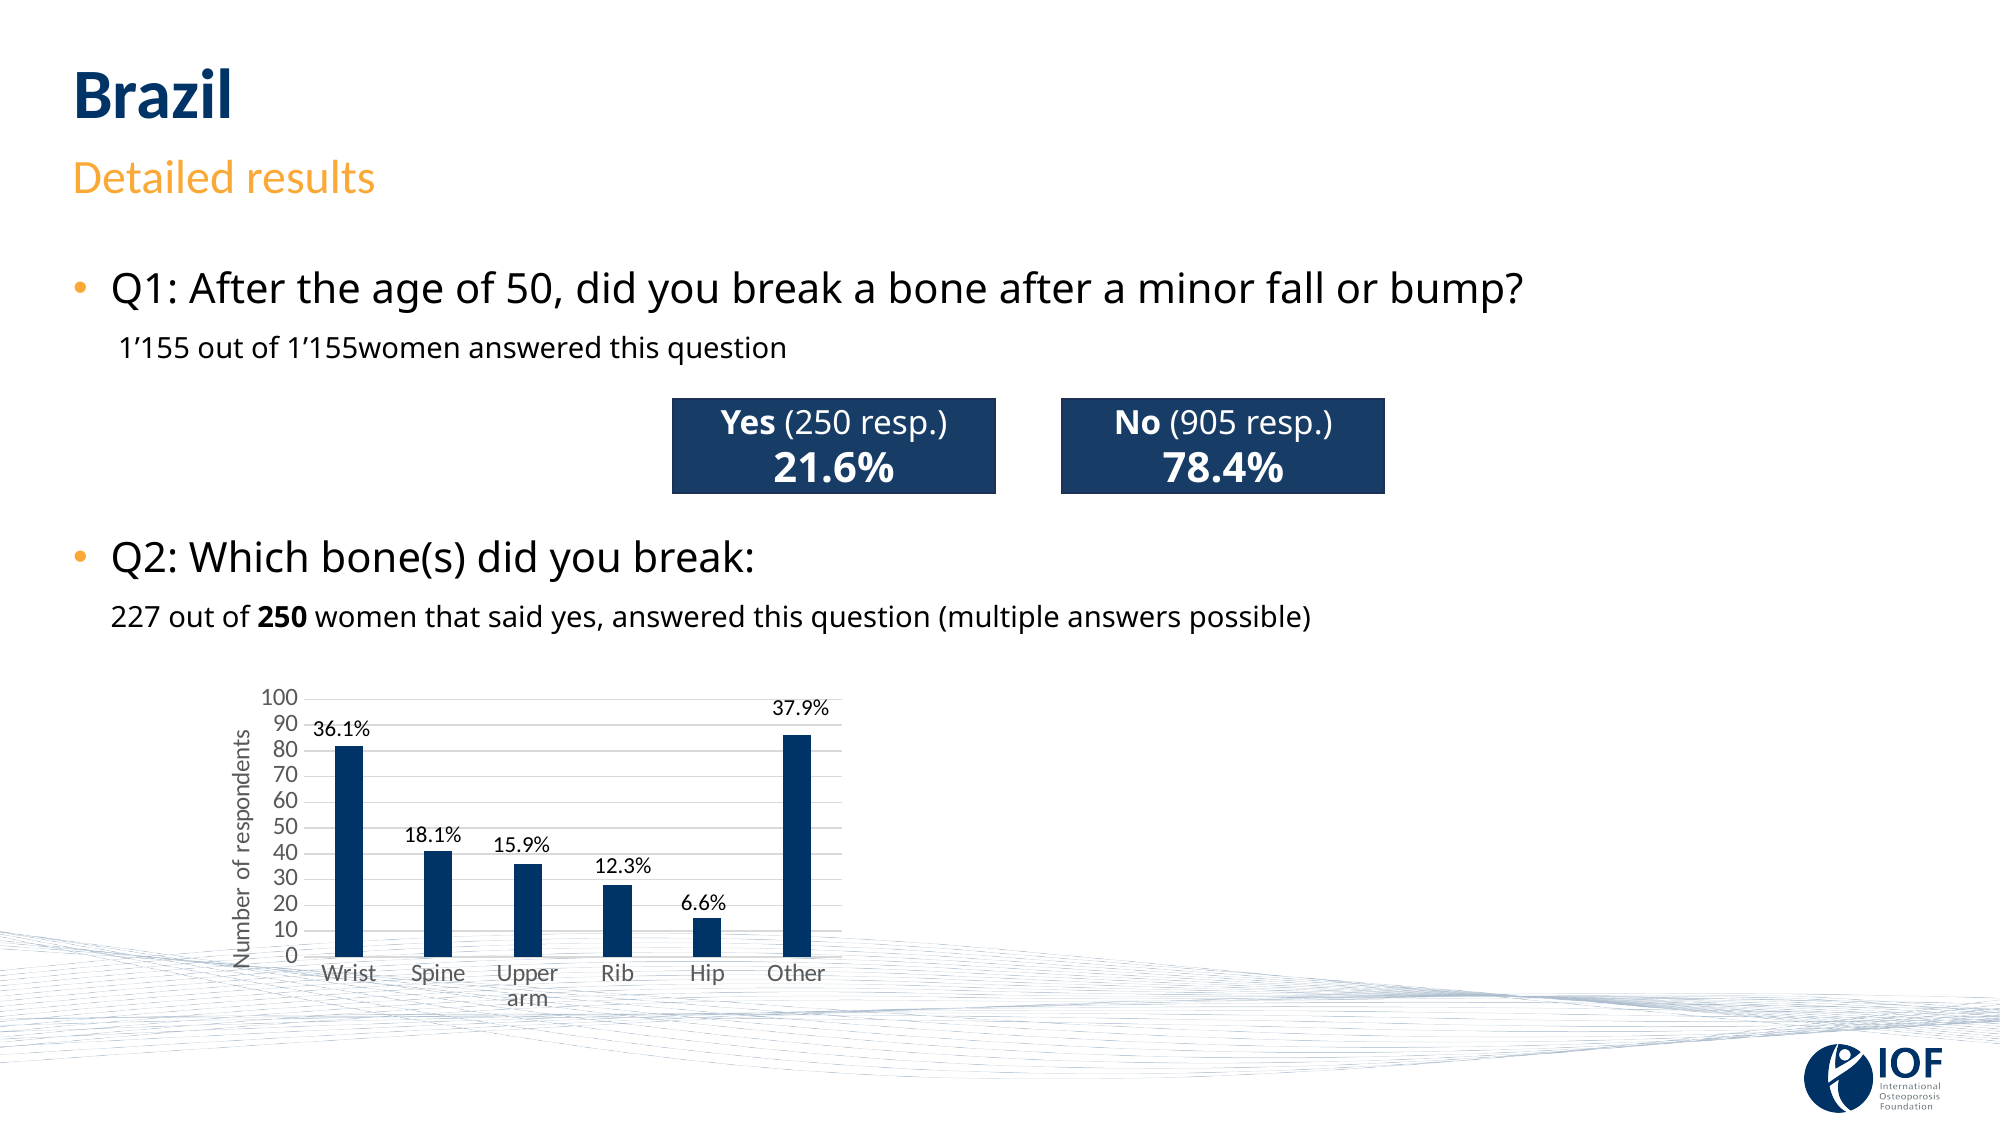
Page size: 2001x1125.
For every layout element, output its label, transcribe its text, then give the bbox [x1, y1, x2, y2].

picture [0, 103, 2000, 1113]
chart [223, 673, 864, 1048]
subtitle Detailed results [57, 144, 1942, 219]
title Brazil [58, 45, 1942, 144]
text_box Q2: Which bone(s) did you break: 227 out of 250 women that said yes, answered this question (multiple answers possible) [58, 528, 1895, 674]
text_box No (905 resp.) 78.4% [1061, 398, 1385, 494]
list Q1: After the age of 50, did you break a bone after a minor fall or bump? 1’155 out of 1’155women answered this question [58, 259, 1895, 405]
text_box Yes (250 resp.) 21.6% [672, 398, 996, 494]
